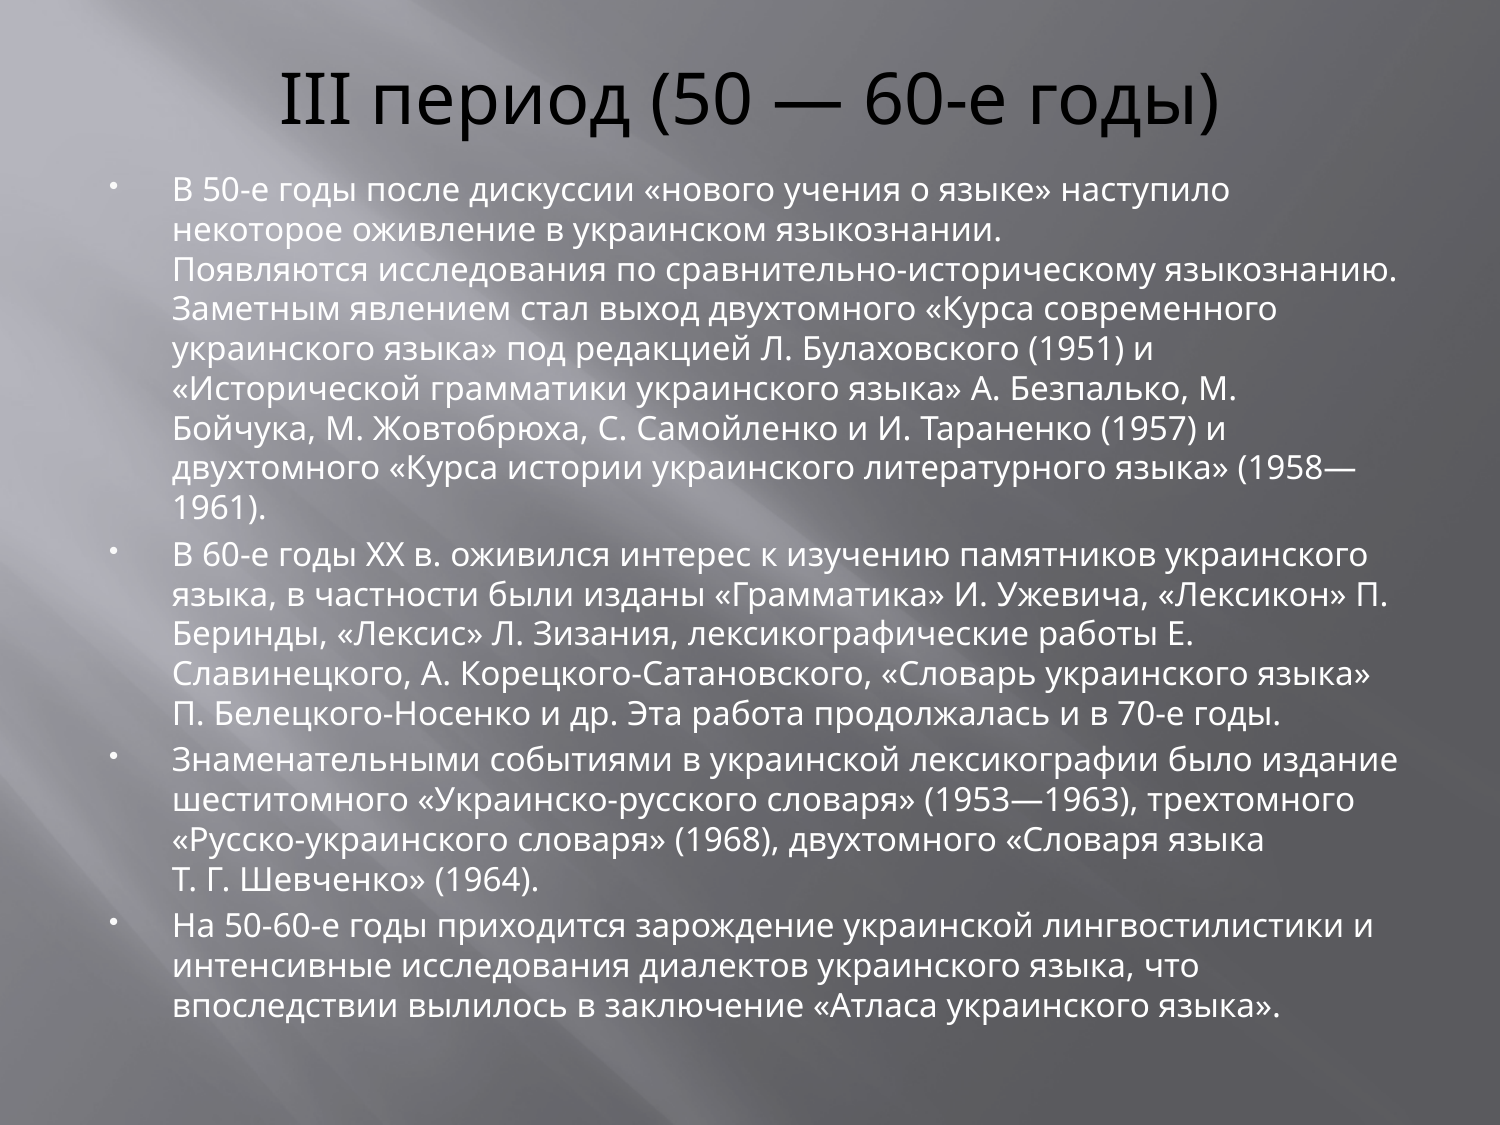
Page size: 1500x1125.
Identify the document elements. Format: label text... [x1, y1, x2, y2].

list В 50-е годы после дискуссии «нового учения о языке» наступило некоторое оживление в украинском языкознании. Появляются исследования по сравнительно-историческому языкознанию. Заметным явлением стал выход двухтомного «Курса современного украинского языка» под редакцией Л. Булаховского (1951) и «Исторической грамматики украинского языка» А. Безпалько, М. Бойчука, М. Жовтобрюха, С. Самойленко и И. Тараненко (1957) и двухтомного «Курса истории украинского литературного языка» (1958—1961). В 60-е годы XX в. оживился интерес к изучению памятников украинского языка, в частности были изданы «Грамматика» И. Ужевича, «Лексикон» П. Беринды, «Лексис» Л. Зизания, лексикографические работы Е. Славинецкого, А. Корецкого-Сатановского, «Словарь украинского языка» П. Белецкого-Носенко и др. Эта работа продолжалась и в 70-е годы. Знаменательными событиями в украинской лексикографии было издание шеститомного «Украинско-русского словаря» (1953—1963), трехтомного «Русско-украинского словаря» (1968), двухтомного «Словаря языка Т. Г. Шевченко» (1964). На 50-60-е годы приходится зарождение украинской лингвостилистики и интенсивные исследования диалектов украинского языка, что впоследствии вылилось в заключение «Атласа украинского языка». [75, 160, 1425, 1035]
title III период (50 — 60-е годы) [75, 45, 1425, 160]
